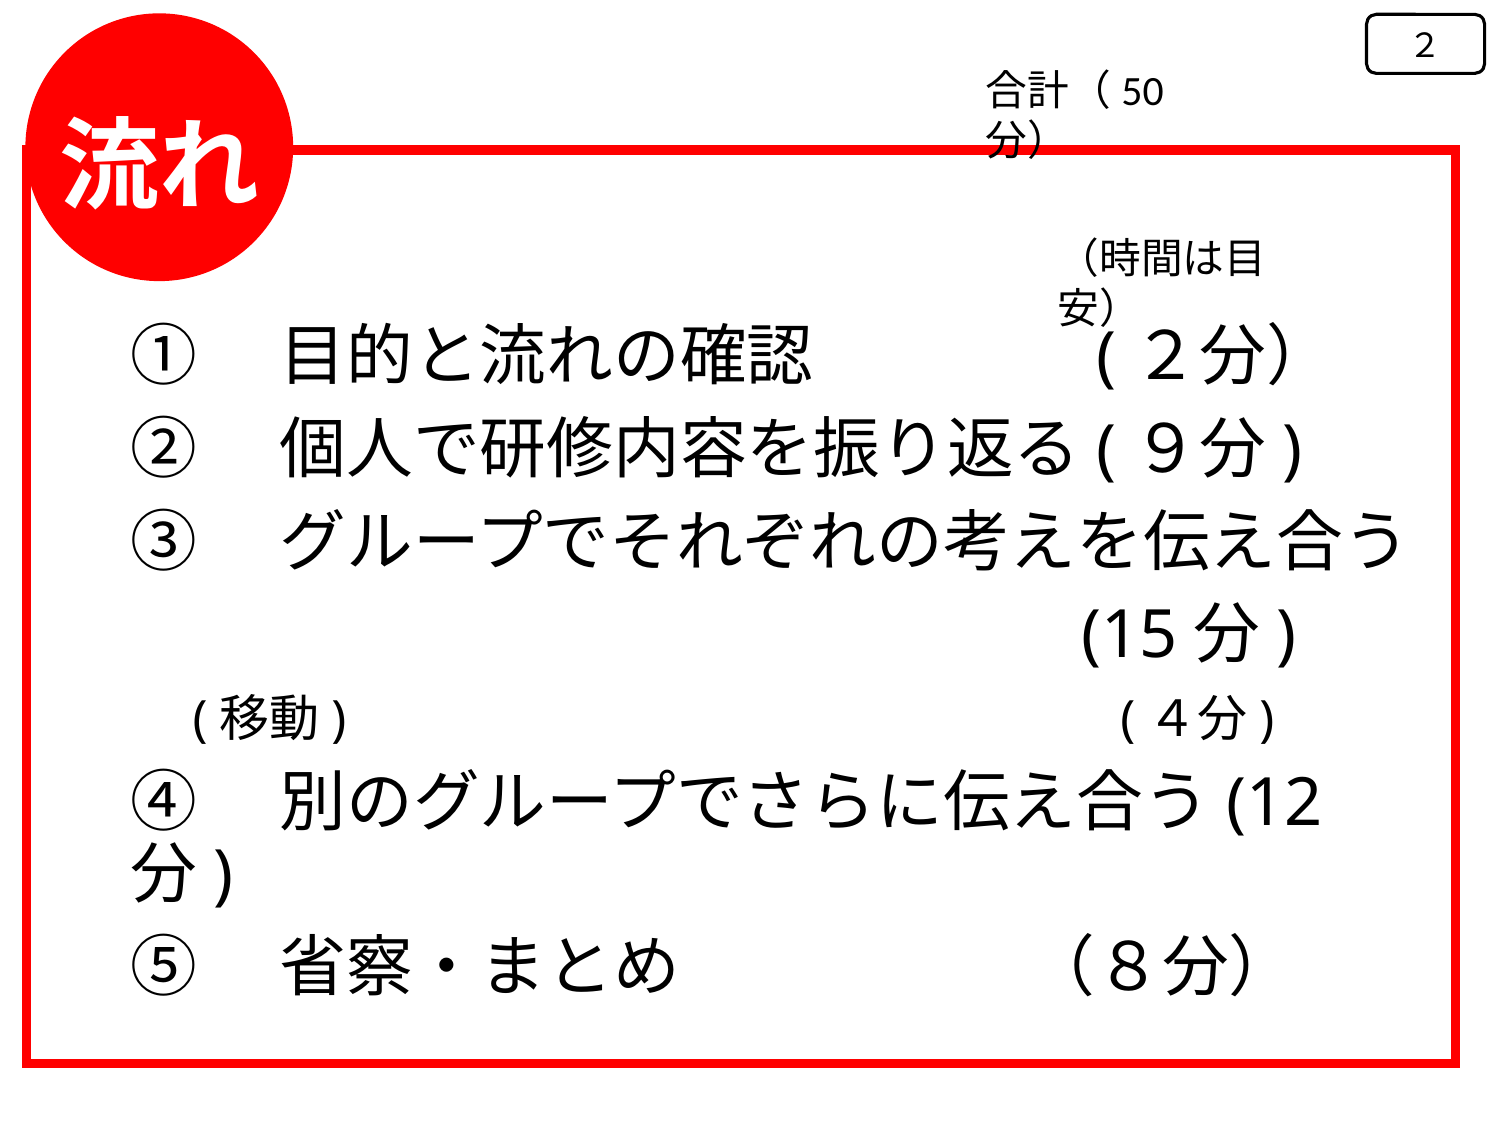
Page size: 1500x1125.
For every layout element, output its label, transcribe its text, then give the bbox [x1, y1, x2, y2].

text_box ２ [1365, 13, 1486, 75]
text_box [25, 149, 1457, 1065]
text_box ① 目的と流れの確認 (２分） ② 個人で研修内容を振り返る(９分) ③ グループでそれぞれの考えを伝え合う (15分) (移動) (４分) ④ 別のグループでさらに伝え合う(12分) ⑤ 省察・まとめ （８分） [115, 314, 1456, 1077]
text_box （時間は目安） [1042, 223, 1337, 339]
text_box 合計（50分） [971, 56, 1217, 172]
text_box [12, 14, 306, 281]
